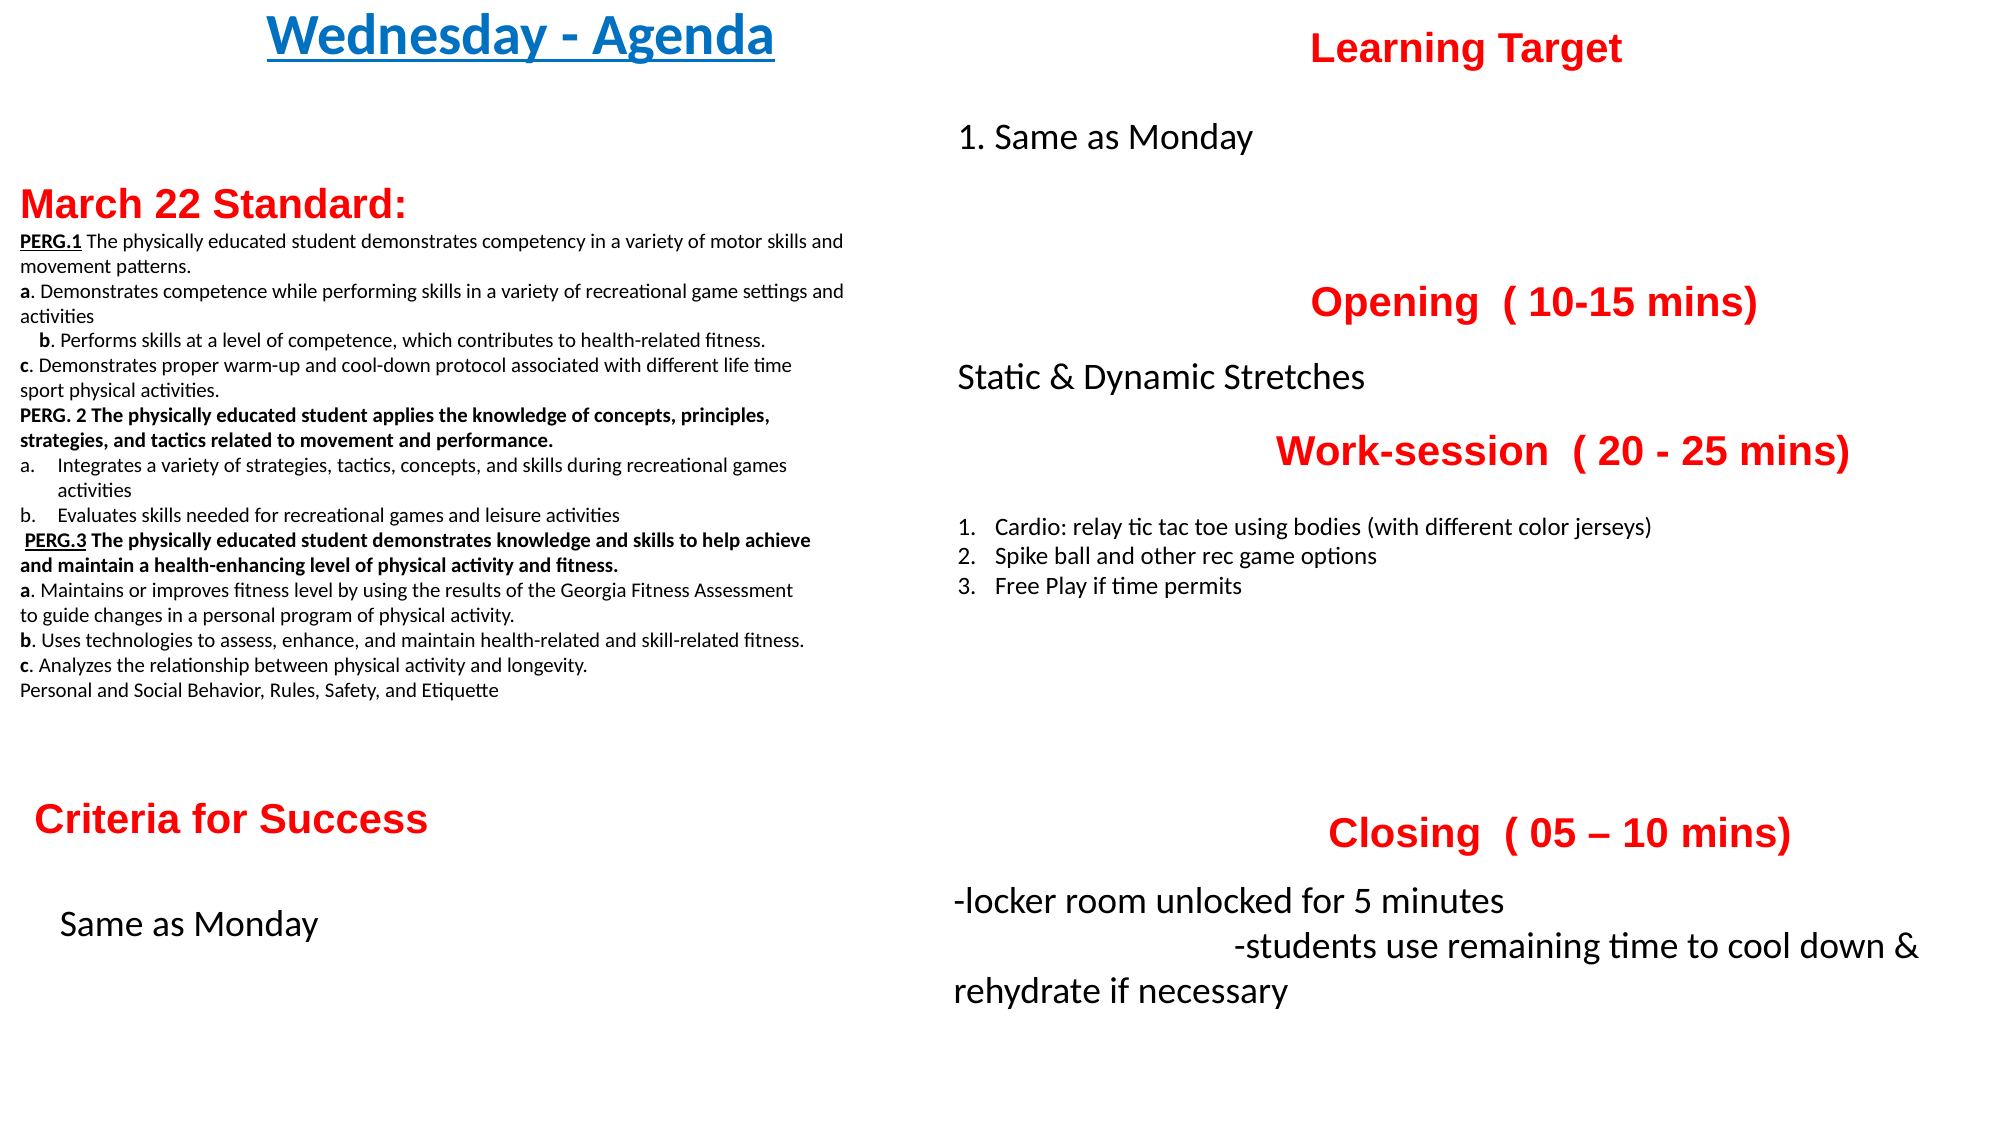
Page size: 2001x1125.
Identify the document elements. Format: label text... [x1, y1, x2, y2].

text_box Wednesday - Agenda [251, 0, 804, 74]
text_box [19, 474, 528, 668]
text_box Static & Dynamic Stretches [942, 344, 1995, 405]
text_box Criteria for Success [19, 783, 476, 849]
text_box Learning Target [1295, 13, 1638, 79]
text_box Same as Monday [45, 891, 605, 951]
text_box Work-session ( 20 - 25 mins) [1261, 416, 1866, 481]
text_box -locker room unlocked for 5 minutes -students use remaining time to cool down & rehydrate if necessary [938, 869, 1939, 1019]
text_box Cardio: relay tic tac toe using bodies (with different color jerseys) Spike ball and other rec game options Free Play if time permits [942, 502, 1939, 608]
text_box 1. Same as Monday [942, 104, 1943, 165]
text_box Opening ( 10-15 mins) [1295, 267, 1774, 333]
text_box March 22 Standard: PERG.1 The physically educated student demonstrates competency in a variety of motor skills and movement patterns. a. Demonstrates competence while performing skills in a variety of recreational game settings and activities b. Performs skills at a level of competence, which contributes to health-related fitness. c. Demonstrates proper warm-up and cool-down protocol associated with different life time sport physical activities. PERG. 2 The physically educated student applies the knowledge of concepts, principles, strategies, and tactics related to movement and performance. Integrates a variety of strategies, tactics, concepts, and skills during recreational games activities Evaluates skills needed for recreational games and leisure activities PERG.3 The physically educated student demonstrates knowledge and skills to help achieve and maintain a health-enhancing level of physical activity and fitness. a. Maintains or improves fitness level by using the results of the Georgia Fitness Assessment to guide changes in a personal program of physical activity. b. Uses technologies to assess, enhance, and maintain health-related and skill-related fitness. c. Analyzes the relationship between physical activity and longevity. Personal and Social Behavior, Rules, Safety, and Etiquette [5, 119, 867, 710]
text_box Closing ( 05 – 10 mins) [1313, 798, 1814, 869]
